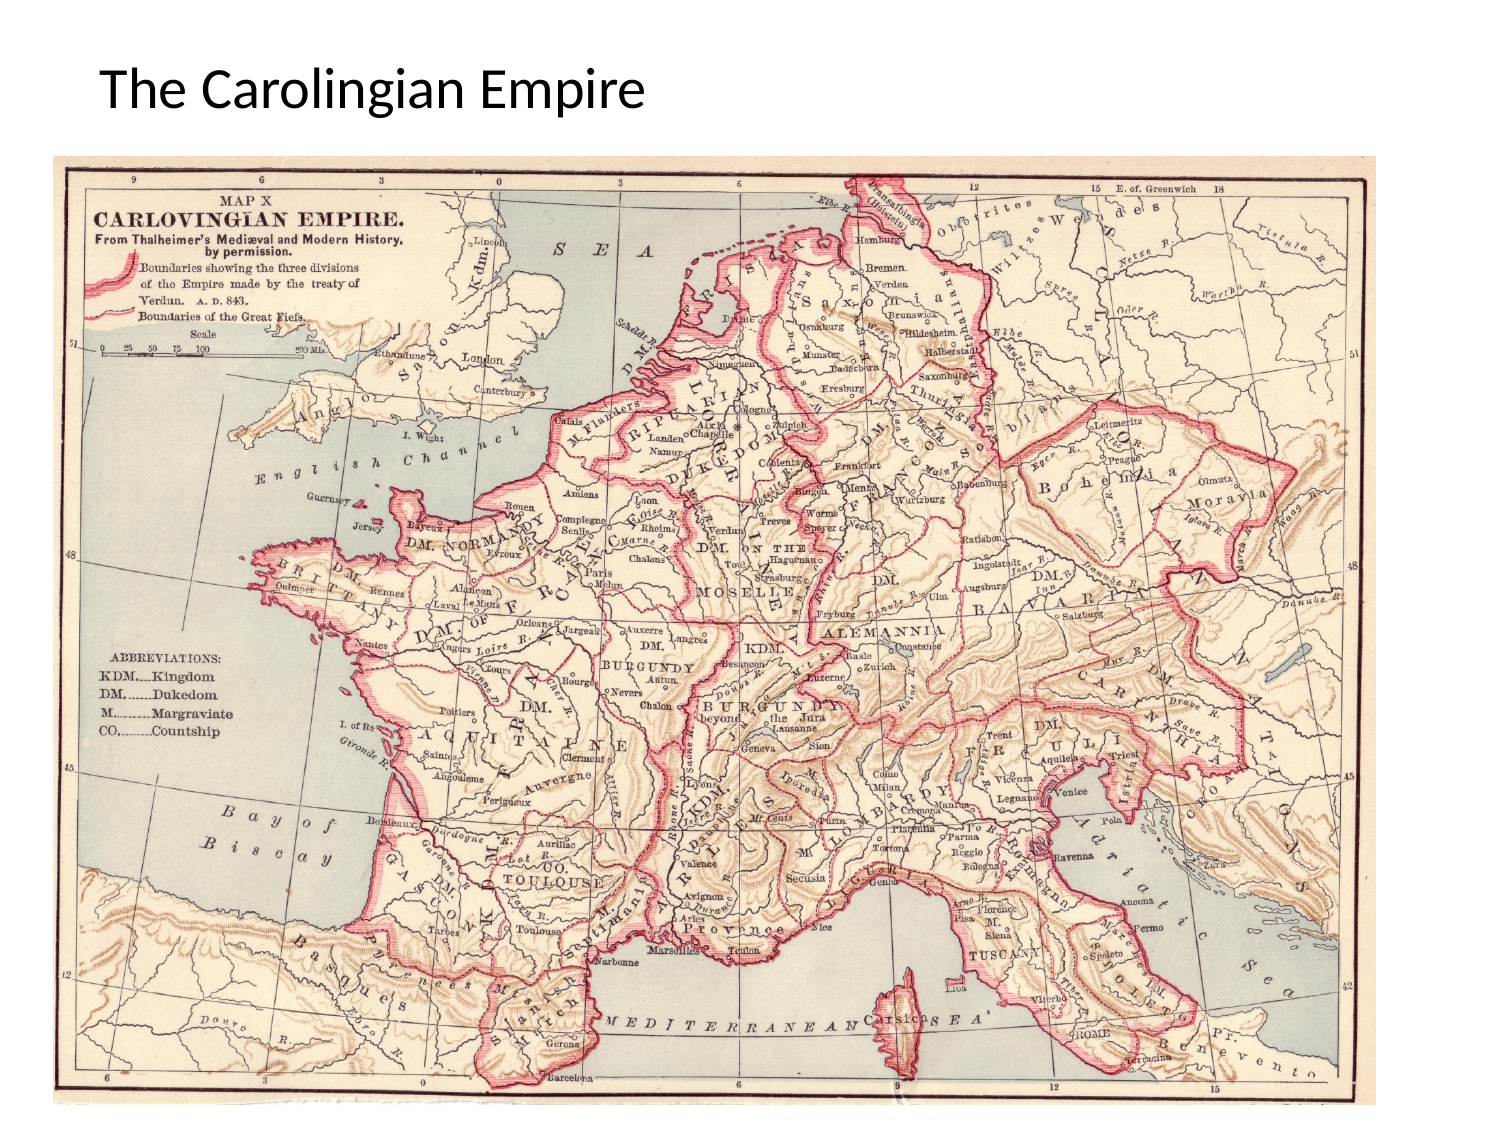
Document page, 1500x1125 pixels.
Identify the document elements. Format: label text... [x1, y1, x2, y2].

picture [52, 156, 1377, 1105]
text_box The Carolingian Empire [85, 42, 1258, 128]
